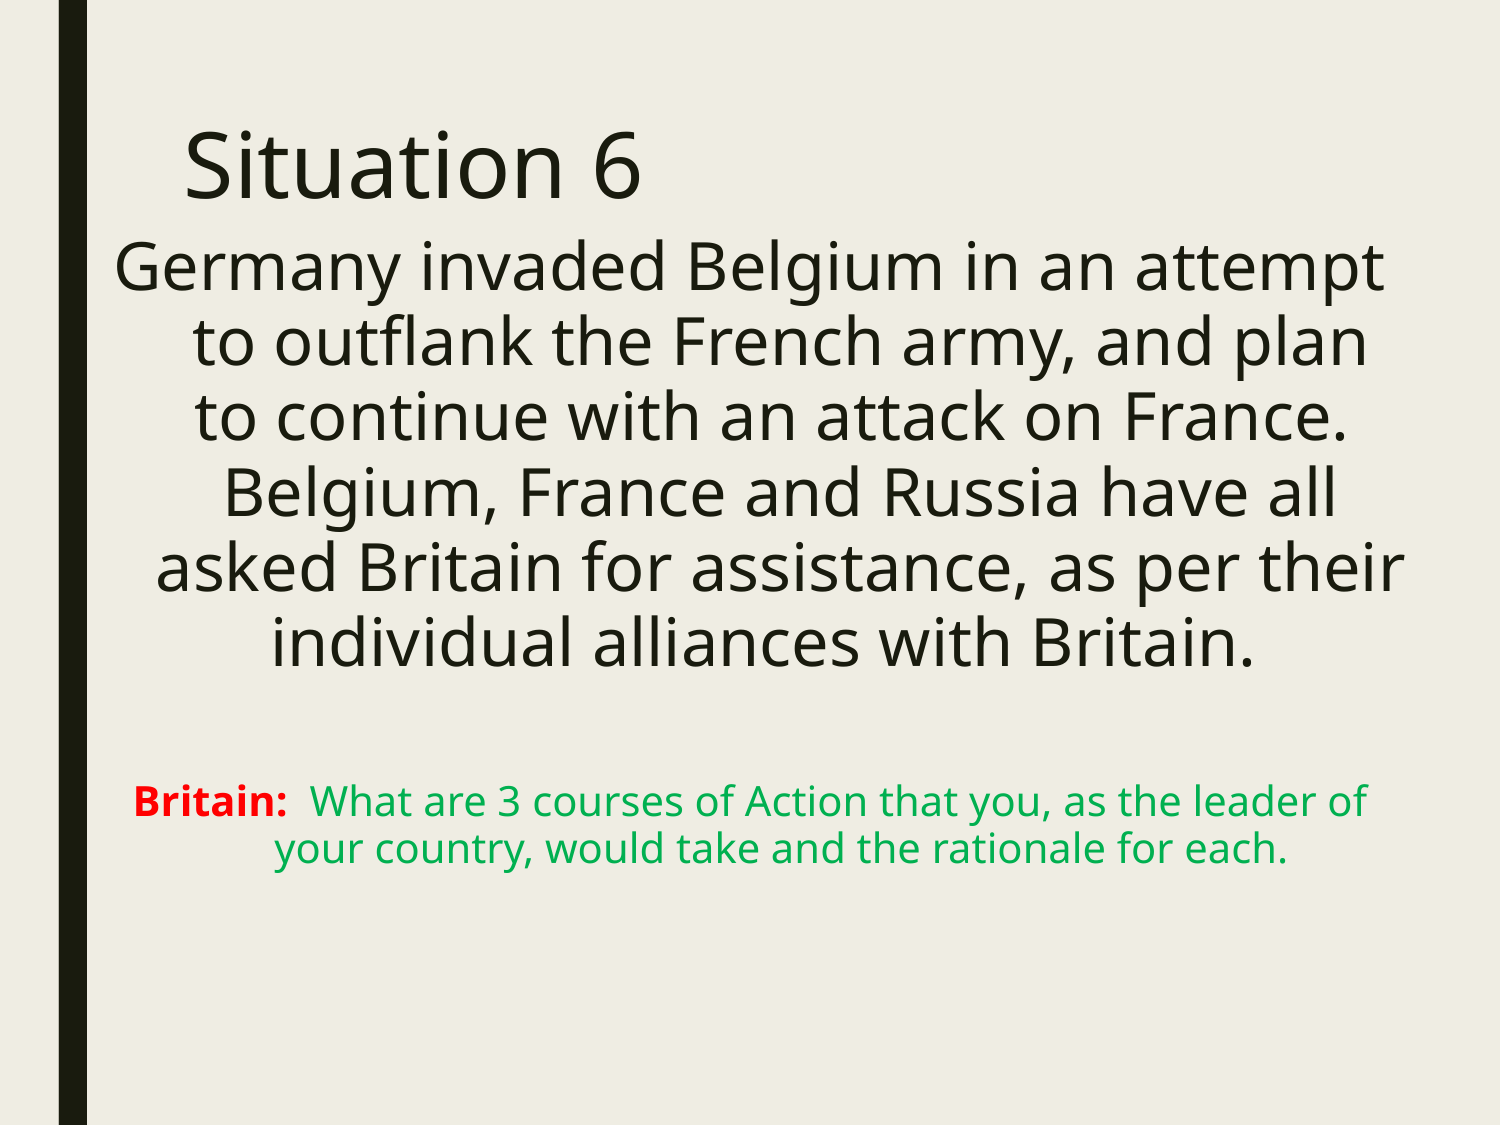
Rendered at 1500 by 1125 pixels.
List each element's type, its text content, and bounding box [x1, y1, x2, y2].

list Germany invaded Belgium in an attempt to outflank the French army, and plan to continue with an attack on France. Belgium, France and Russia have all asked Britain for assistance, as per their individual alliances with Britain. Britain: What are 3 courses of Action that you, as the leader of your country, would take and the rationale for each. [75, 222, 1425, 1102]
title Situation 6 [168, 112, 1351, 222]
